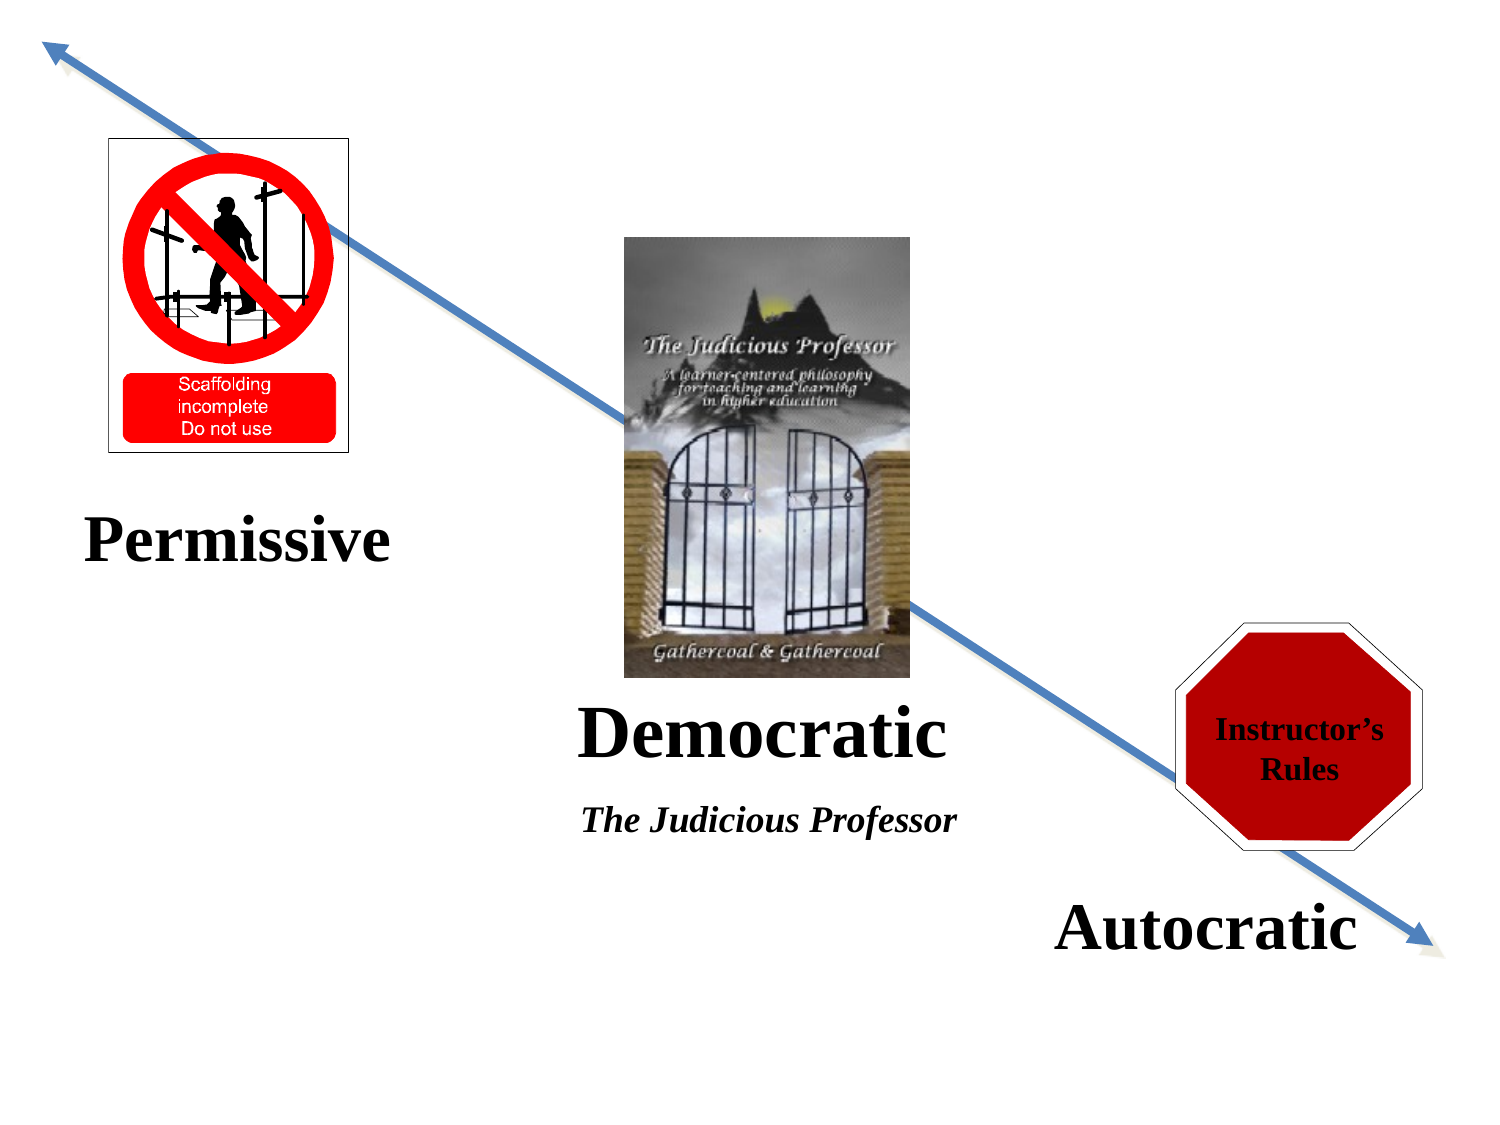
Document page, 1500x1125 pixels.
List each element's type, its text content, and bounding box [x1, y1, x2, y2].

text_box Autocratic [1037, 875, 1375, 970]
text_box [41, 41, 186, 135]
picture [624, 237, 910, 679]
text_box [1375, 907, 1434, 946]
text_box Democratic [537, 675, 988, 780]
picture [107, 137, 351, 455]
text_box Permissive [62, 487, 413, 583]
picture [1174, 622, 1424, 853]
text_box The Judicious Professor [525, 787, 1013, 848]
